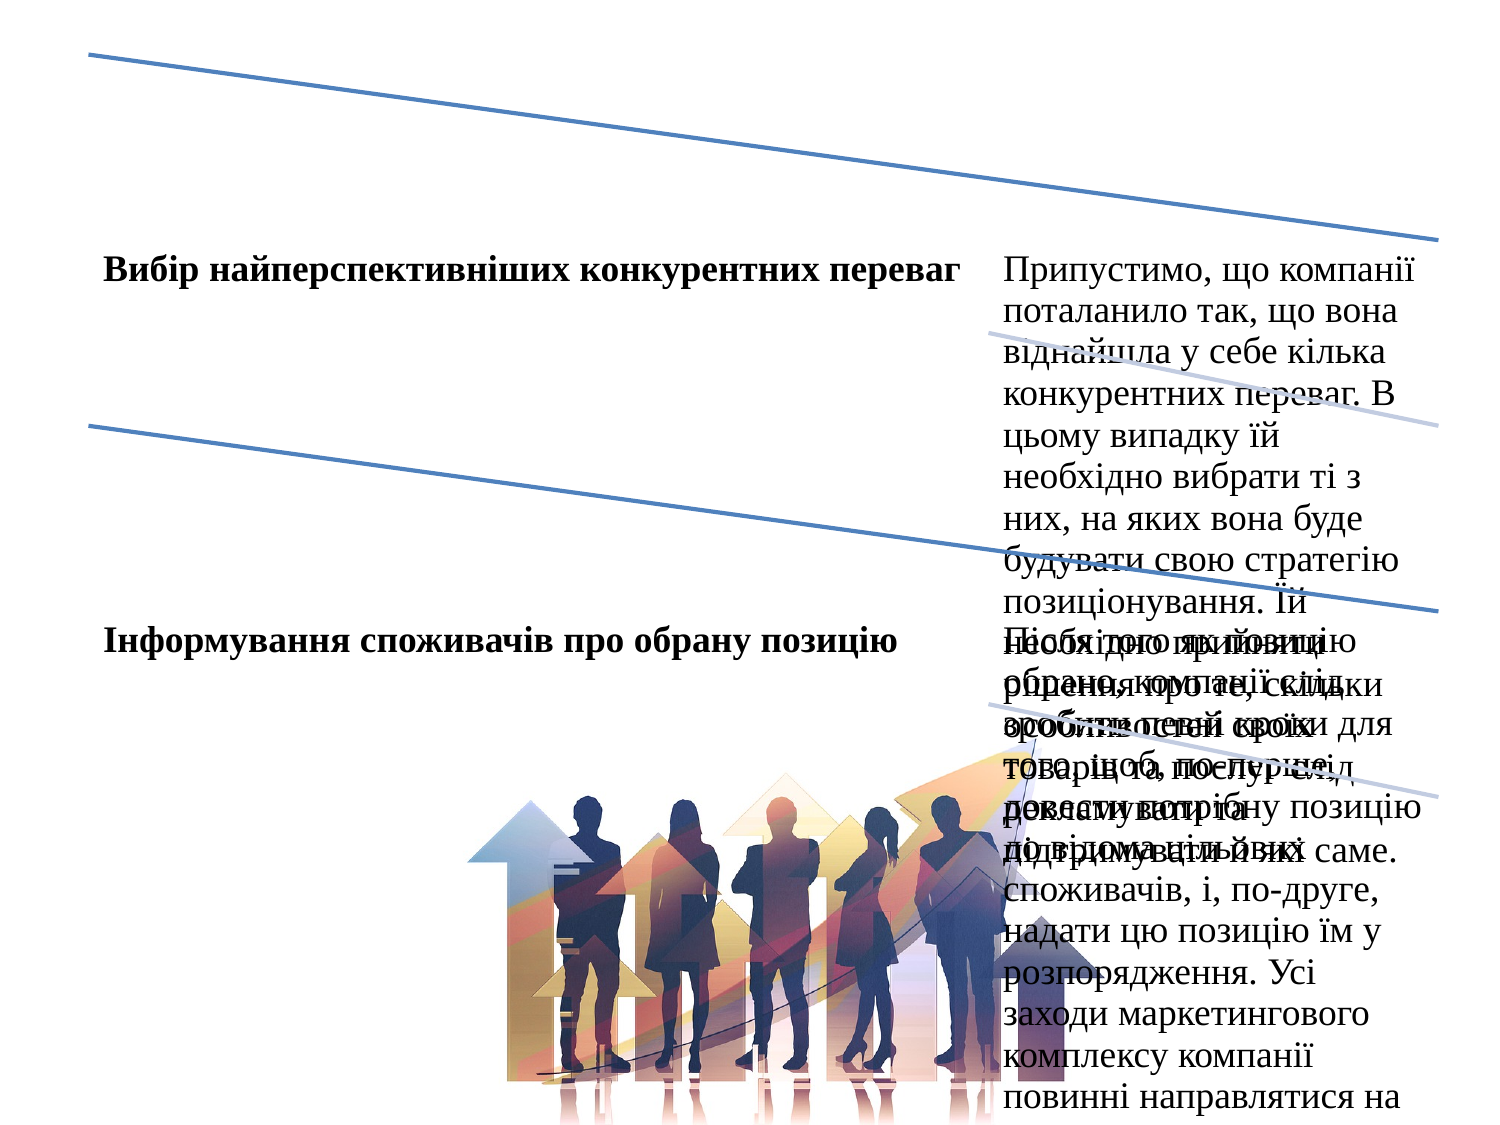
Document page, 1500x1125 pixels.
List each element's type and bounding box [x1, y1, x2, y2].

list [88, 54, 1439, 798]
picture [427, 798, 1143, 1125]
